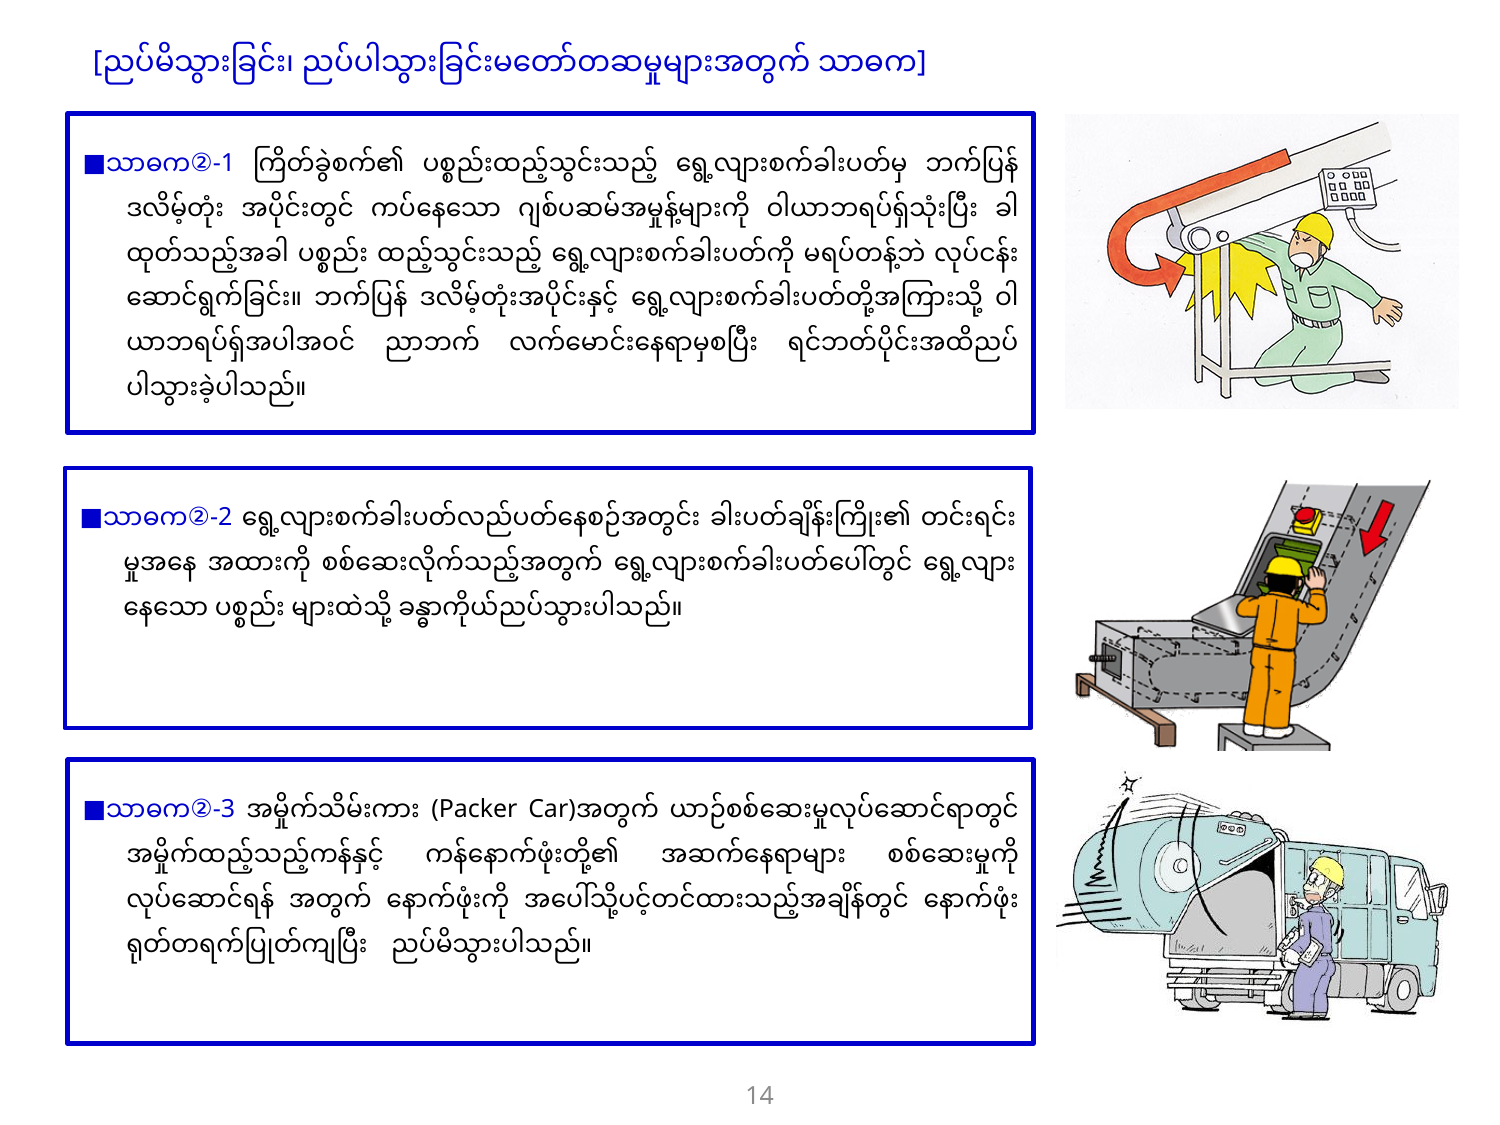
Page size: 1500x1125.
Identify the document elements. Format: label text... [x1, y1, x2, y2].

picture [1052, 467, 1455, 1032]
slide_number 14 [584, 1058, 935, 1119]
picture [1065, 113, 1459, 410]
text_box ■သာဓက②-2 ရွေ့လျားစက်ခါးပတ်လည်ပတ်နေစဉ်အတွင်း ခါးပတ်ချိန်းကြိုး၏ တင်းရင်းမှုအနေ အထားကို စစ်ဆေးလိုက်သည့်အတွက် ရွေ့လျားစက်ခါးပတ်ပေါ်တွင် ​ရွေ့လျားနေသော ပစ္စည်း များထဲသို့ ခန္ဓာကိုယ်ညပ်သွားပါသည်။ [63, 466, 1033, 730]
text_box ■သာဓက②-3 အမှိုက်သိမ်းကား (Packer Car)အတွက် ယာဉ်စစ်ဆေးမှုလုပ်ဆောင်ရာတွင် အမှိုက်ထည့်သည့်ကန်နှင့် ကန်နောက်ဖုံးတို့၏ အဆက်နေရာများ စစ်ဆေးမှုကို လုပ်ဆောင်ရန် အတွက် နောက်ဖုံးကို အပေါ်သို့ပင့်တင်ထားသည့်အချိန်တွင် နောက်ဖုံး ရုတ်တရက်ပြုတ်ကျပြီး ညပ်မိသွားပါသည်။ ကားနှင့်ထိမိပြီး အမှိုက်ကန်အတွင်းသို့ ပြုတ်ကျလုနီးနီးဖြစ်သွားခဲ့ပါသည်။ [66, 758, 1036, 1046]
text_box ■သာဓက②-1 ကြိတ်ခွဲစက်၏ ပစ္စည်းထည့်သွင်းသည့် ရွေ့လျားစက်ခါးပတ်မှ ဘက်ပြန်ဒလိမ့်တုံး အပိုင်းတွင် ကပ်နေသော ဂျစ်ပဆမ်အမှုန့်များကို ဝါယာဘရပ်ရှ်သုံးပြီး ခါထုတ်သည့်အခါ ပစ္စည်း ထည့်သွင်းသည့် ရွေ့လျားစက်ခါးပတ်ကို မရပ်တန့်ဘဲ လုပ်ငန်းဆောင်ရွက်ခြင်း။ ဘက်ပြန် ဒလိမ့်တုံးအပိုင်းနှင့် ရွေ့လျားစက်ခါးပတ်တို့အကြားသို့ ဝါယာဘရပ်ရှ်အပါအဝင် ညာဘက် လက်မောင်းနေရာမှစပြီး ရင်ဘတ်ပိုင်းအထိညပ်ပါသွားခဲ့ပါသည်။ [66, 112, 1036, 435]
text_box [ညပ်မိသွားခြင်း၊ ညပ်ပါသွားခြင်းမတော်တဆမှုများအတွက် သာဓက] [78, 6, 1031, 95]
